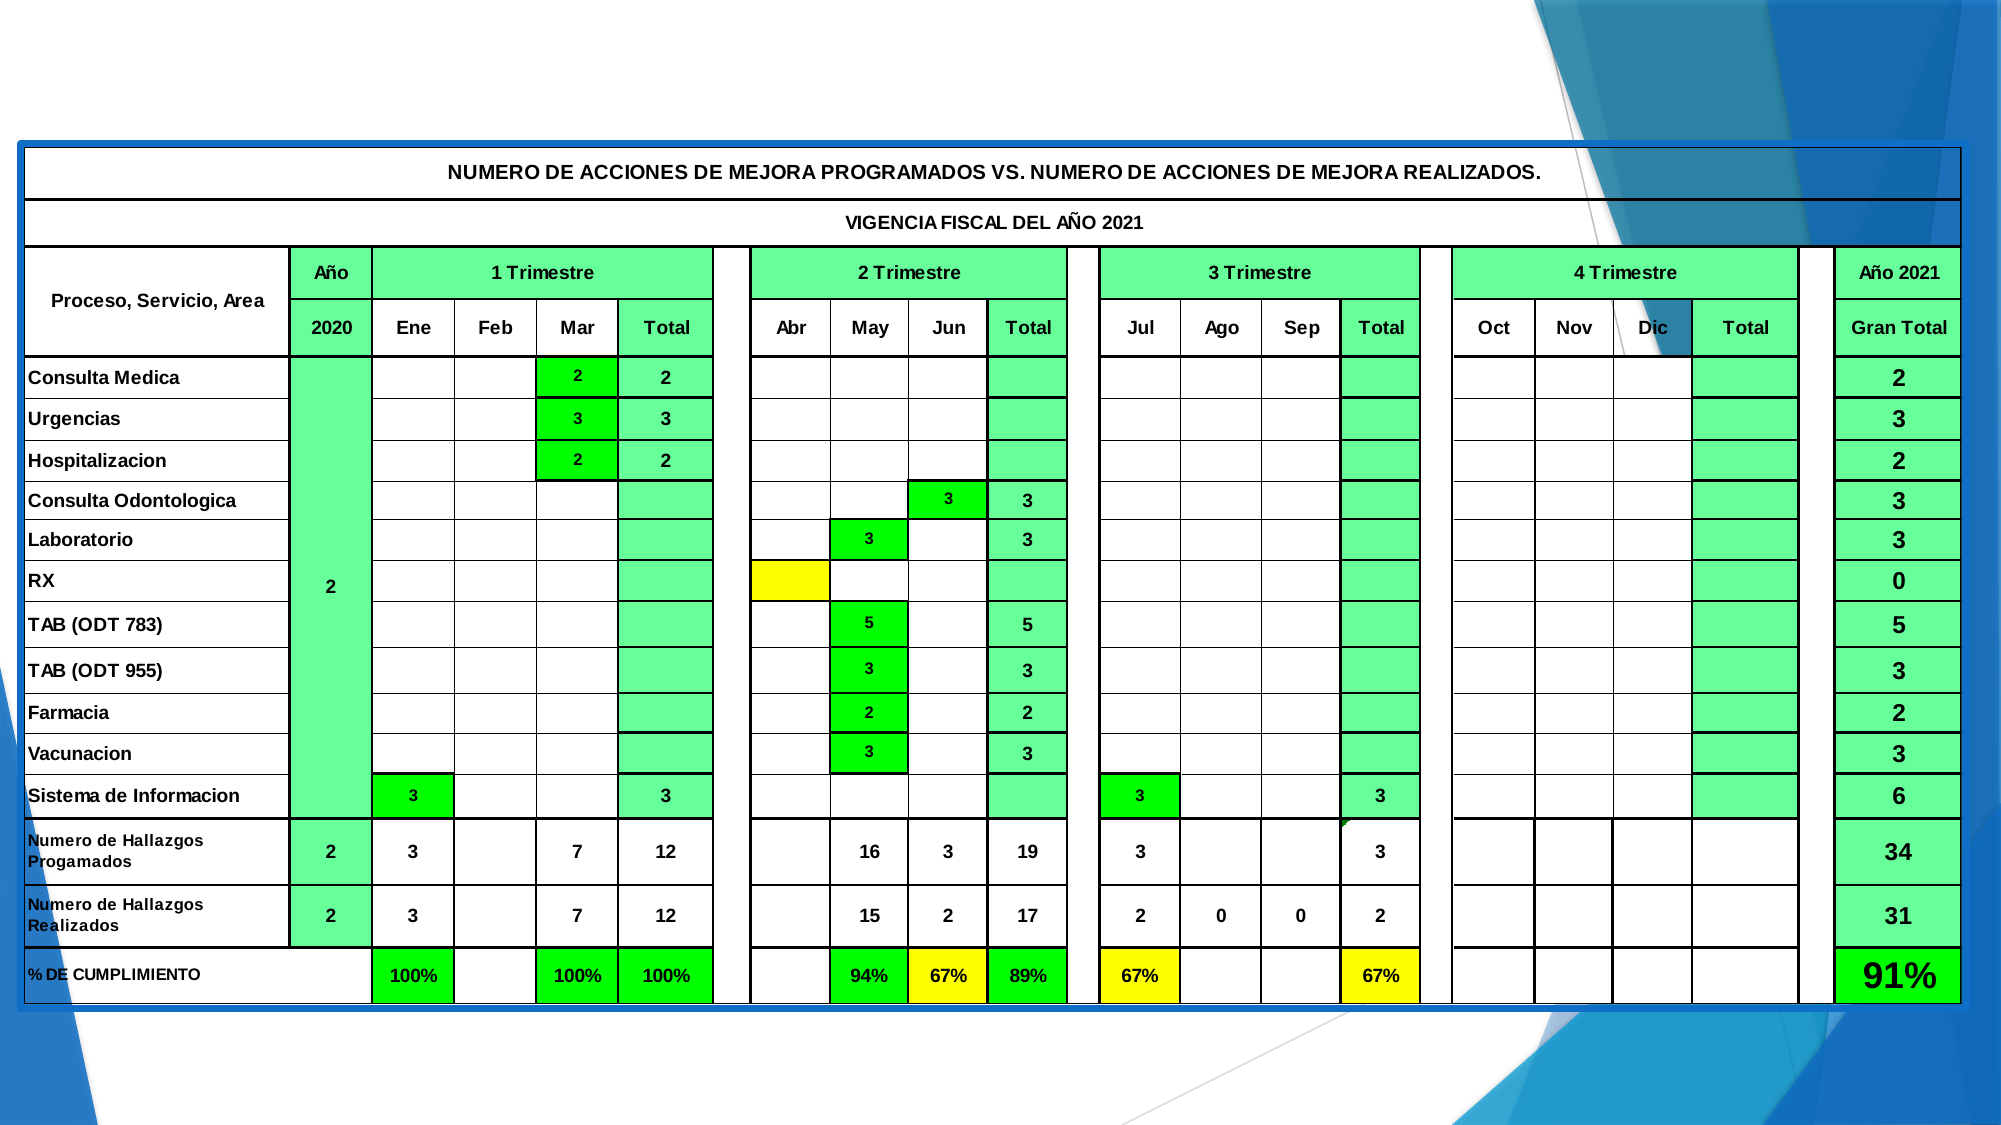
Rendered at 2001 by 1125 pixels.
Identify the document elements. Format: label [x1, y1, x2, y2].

picture [23, 146, 1964, 1006]
text_box [59, 51, 1926, 140]
